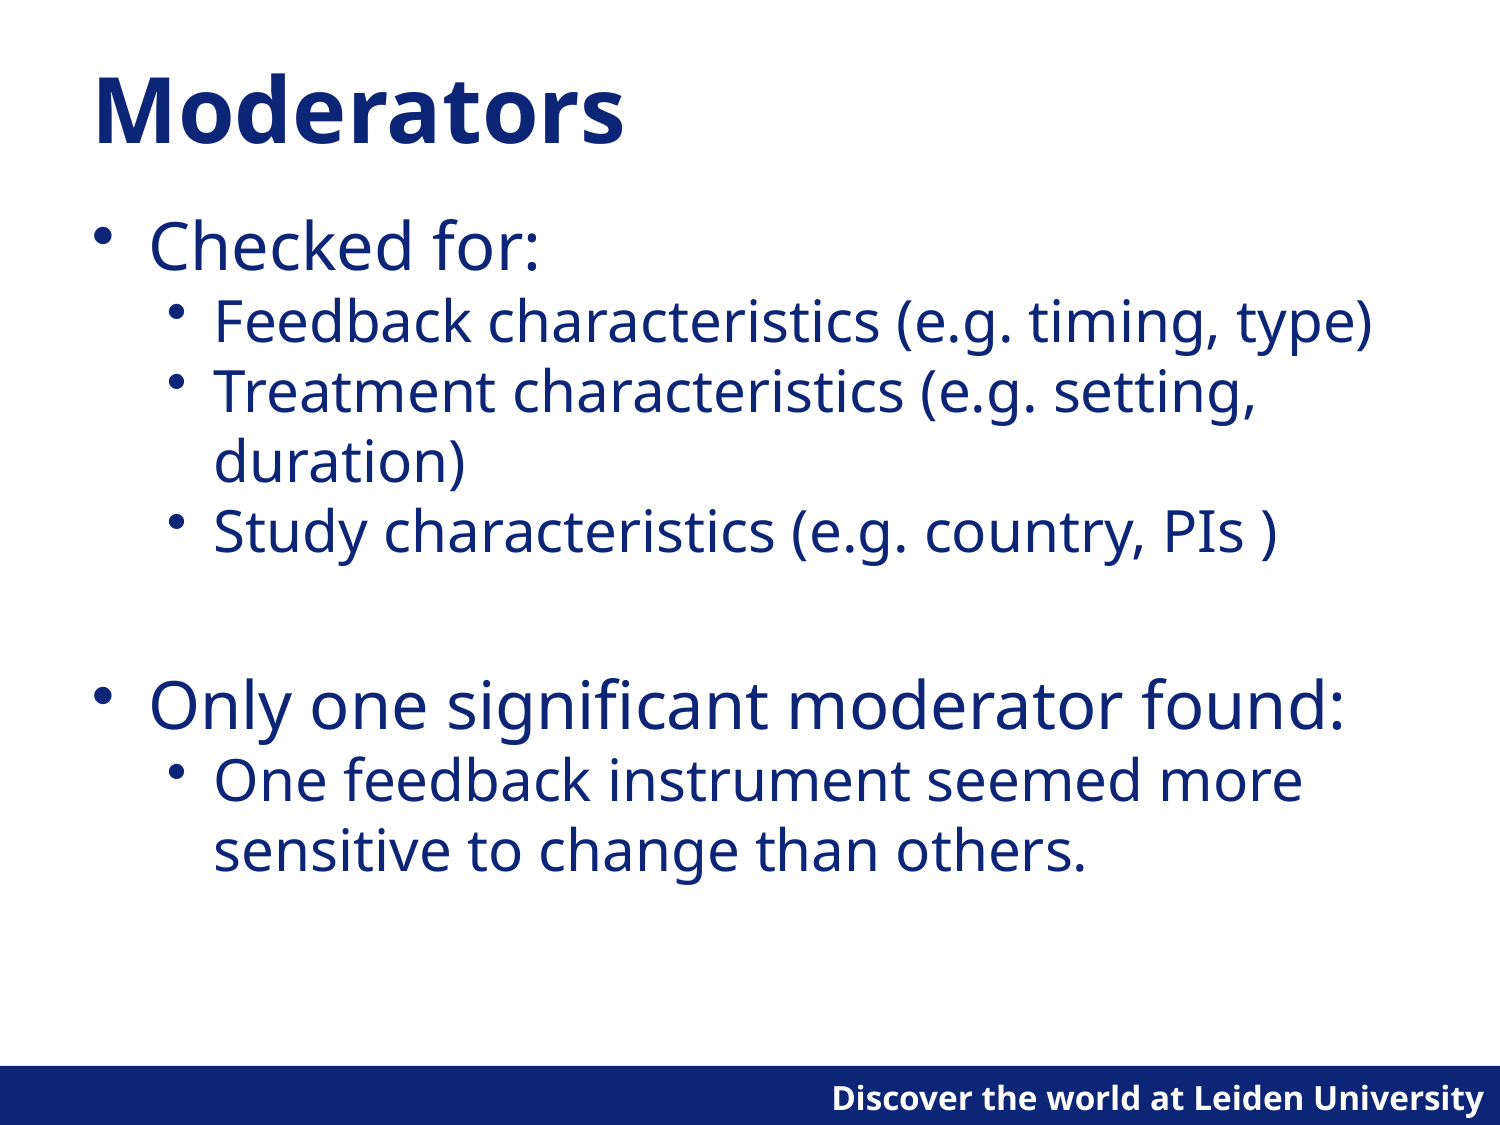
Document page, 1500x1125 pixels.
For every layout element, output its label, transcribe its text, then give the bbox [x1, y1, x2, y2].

title Moderators [76, 54, 1412, 159]
list Checked for: Feedback characteristics (e.g. timing, type) Treatment characteristics (e.g. setting, duration) Study characteristics (e.g. country, PIs ) Only one significant moderator found: One feedback instrument seemed more sensitive to change than others. [76, 196, 1412, 1059]
